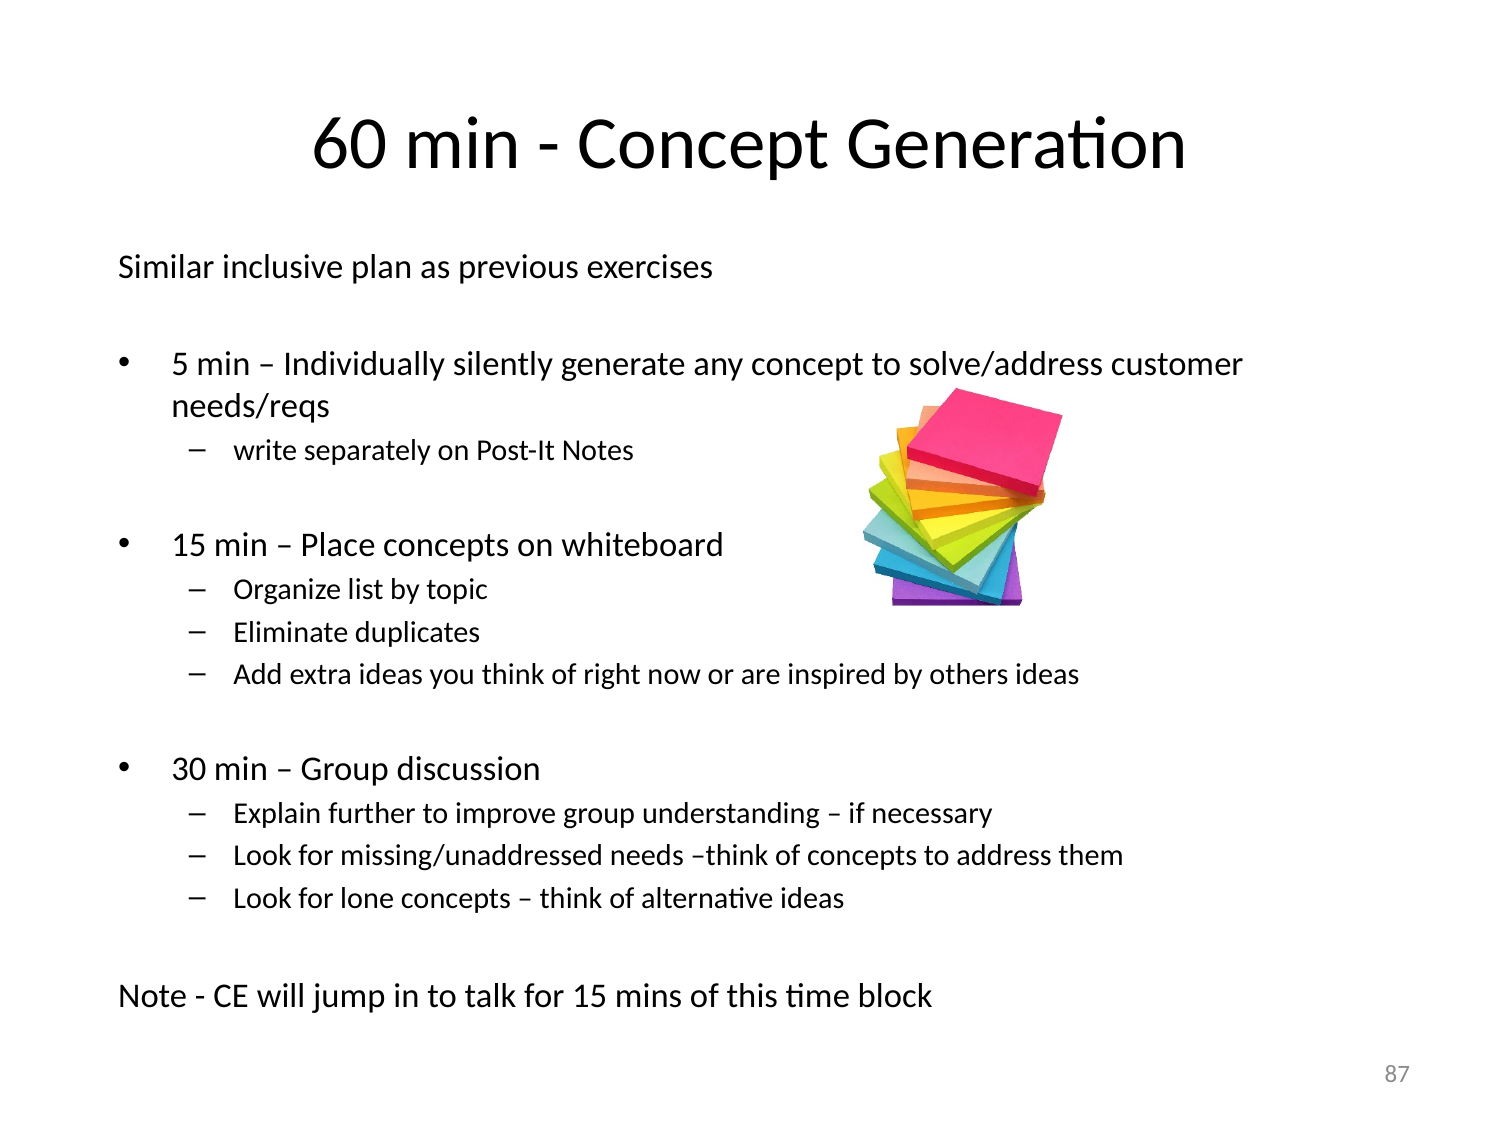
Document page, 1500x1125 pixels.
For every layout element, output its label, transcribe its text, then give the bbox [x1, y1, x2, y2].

picture [862, 387, 1063, 606]
title 60 min - Concept Generation [75, 45, 1425, 233]
slide_number 87 [1074, 1042, 1425, 1103]
list Similar inclusive plan as previous exercises 5 min – Individually silently generate any concept to solve/address customer needs/reqs write separately on Post-It Notes 15 min – Place concepts on whiteboard Organize list by topic Eliminate duplicates Add extra ideas you think of right now or are inspired by others ideas 30 min – Group discussion Explain further to improve group understanding – if necessary Look for missing/unaddressed needs –think of concepts to address them Look for lone concepts – think of alternative ideas Note - CE will jump in to talk for 15 mins of this time block [103, 236, 1397, 1025]
